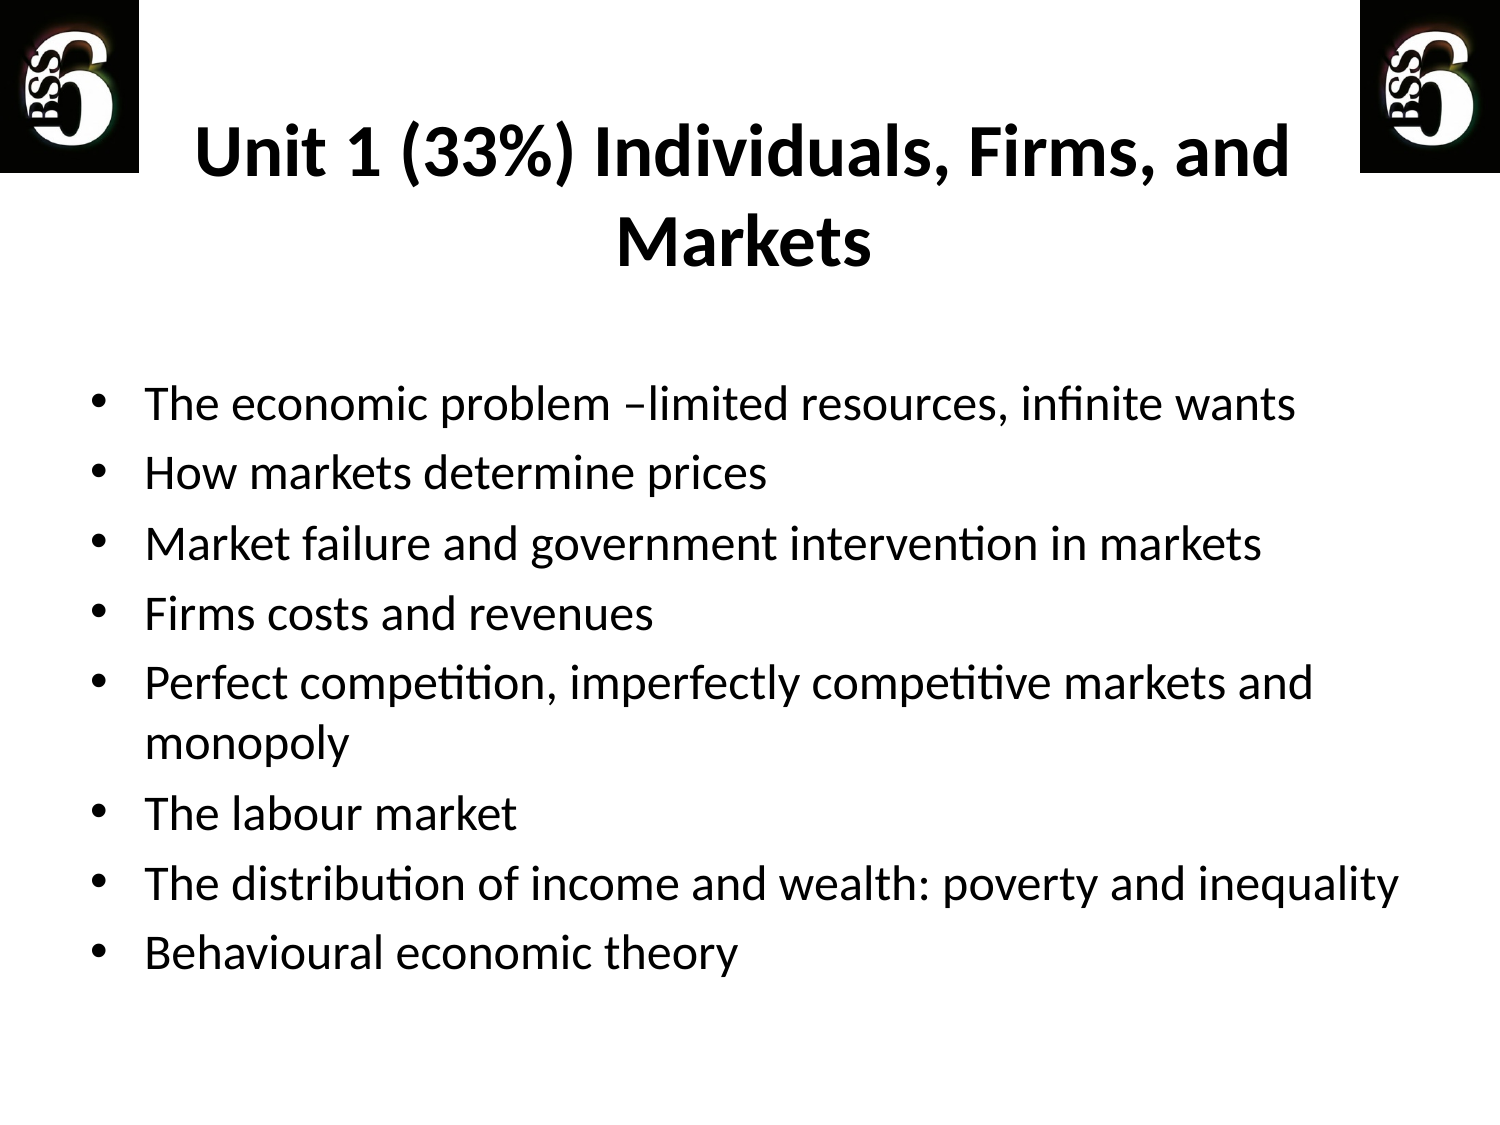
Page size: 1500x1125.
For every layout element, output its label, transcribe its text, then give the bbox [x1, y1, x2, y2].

list The economic problem –limited resources, infinite wants How markets determine prices Market failure and government intervention in markets Firms costs and revenues Perfect competition, imperfectly competitive markets and monopoly The labour market The distribution of income and wealth: poverty and inequality Behavioural economic theory [75, 326, 1425, 1005]
picture [1360, 0, 1500, 173]
text_box Unit 1 (33%) Individuals, Firms, and Markets [46, 93, 1442, 289]
picture [0, 0, 140, 173]
